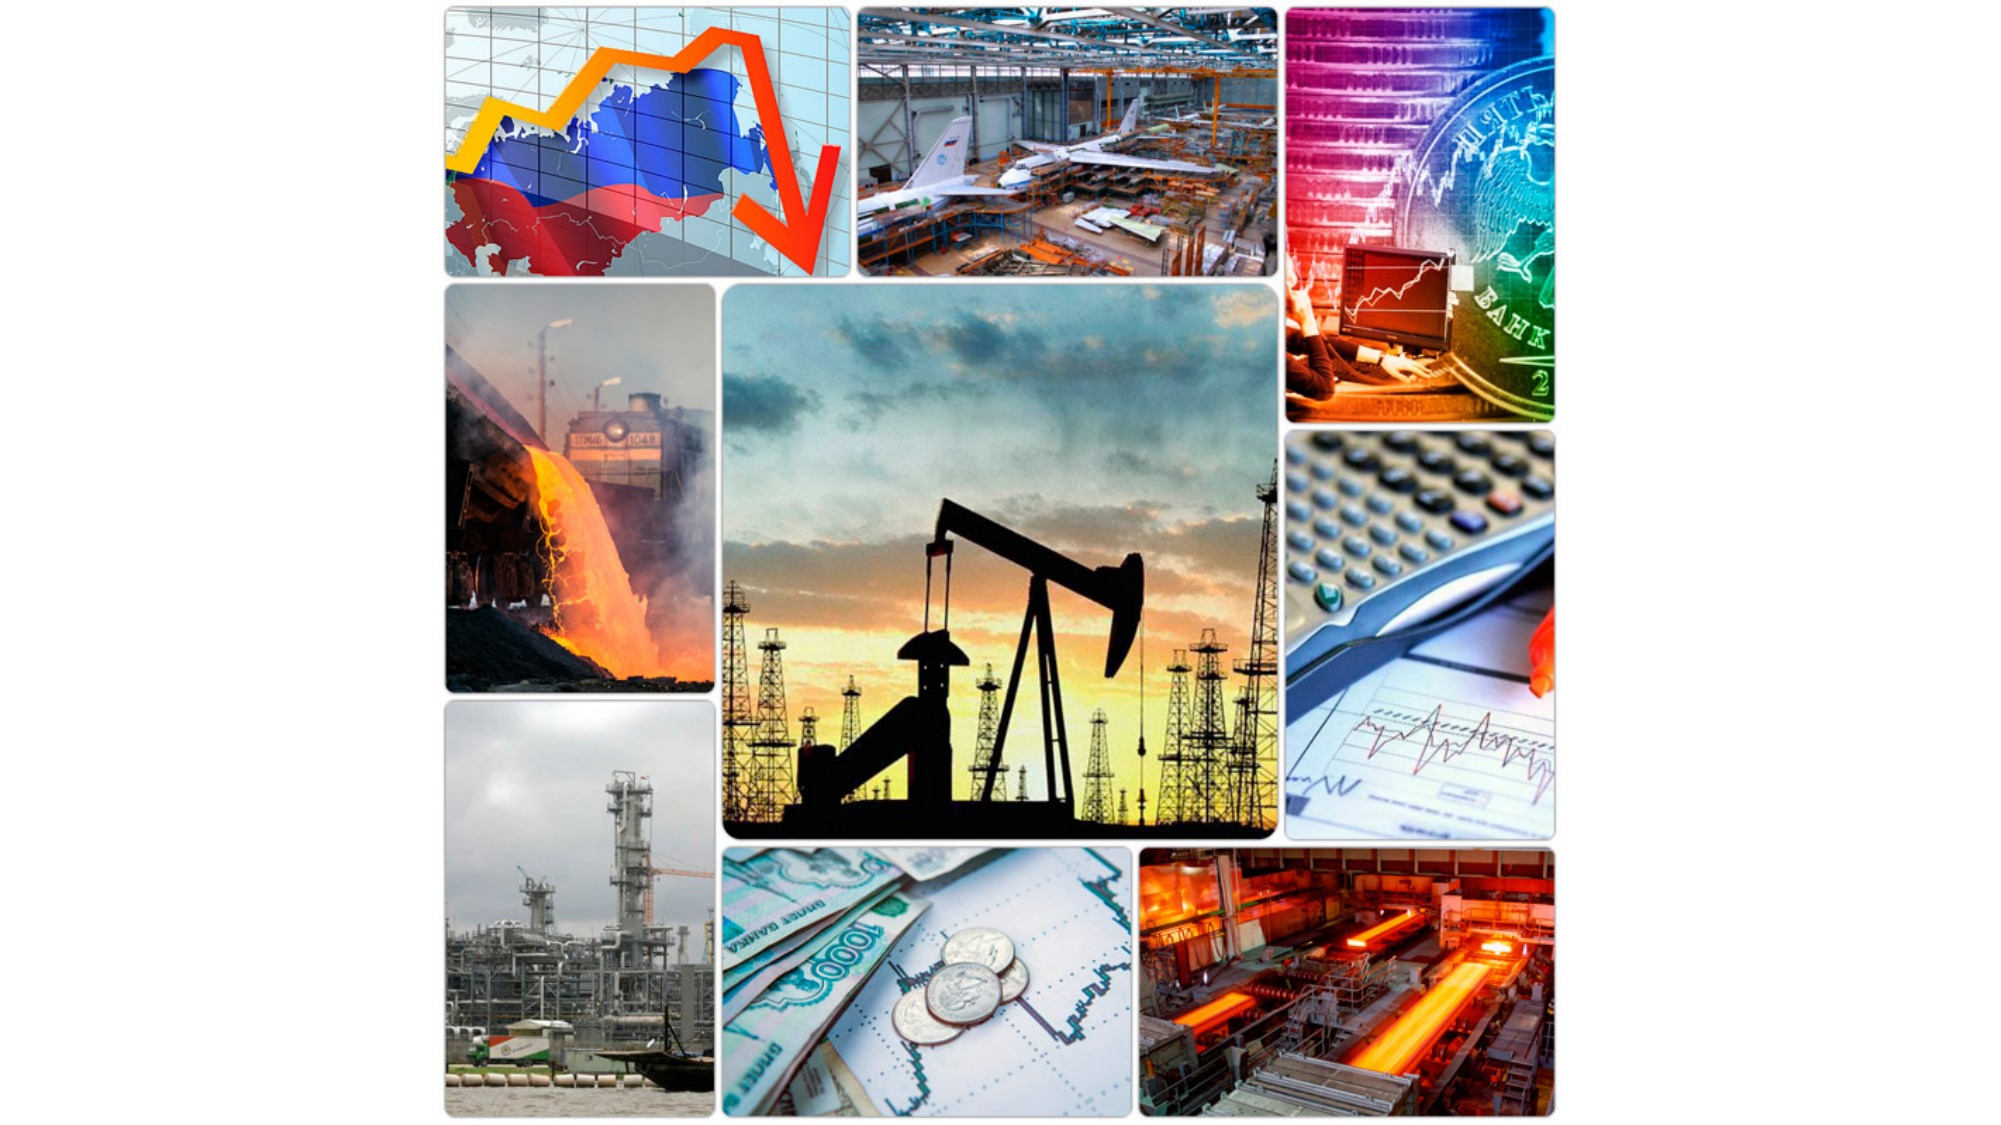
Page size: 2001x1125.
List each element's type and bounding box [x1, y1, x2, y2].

picture [437, 0, 1563, 1125]
